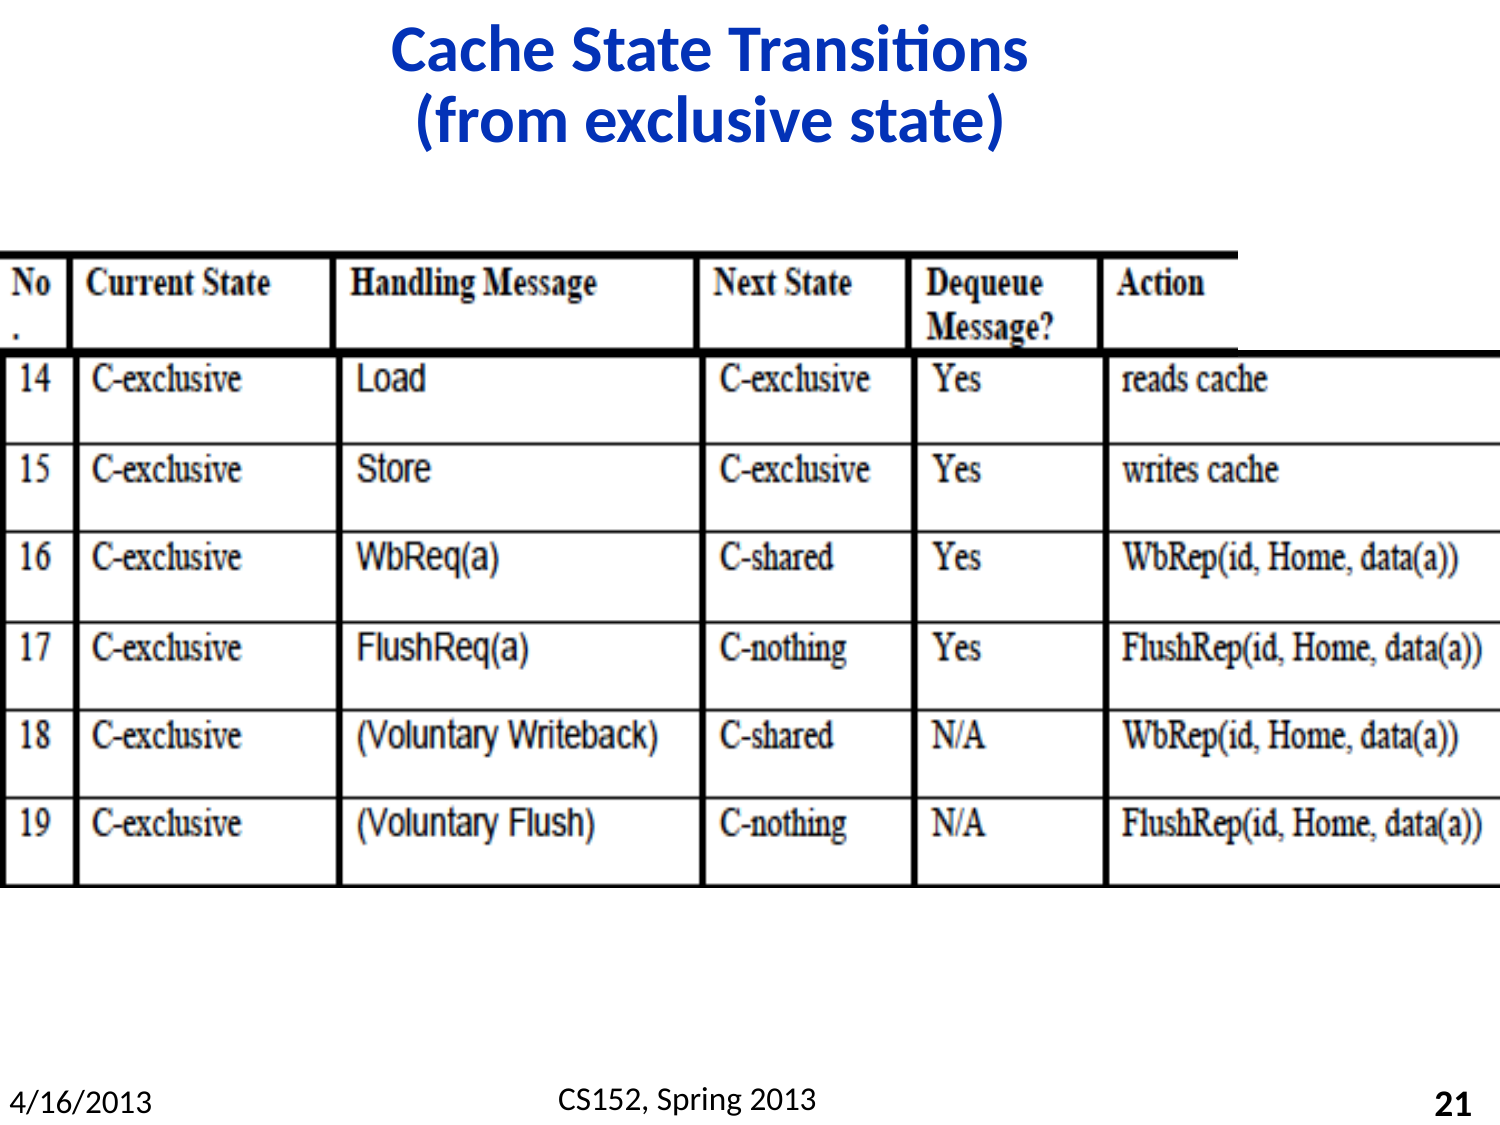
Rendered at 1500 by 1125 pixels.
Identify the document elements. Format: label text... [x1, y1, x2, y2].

picture [0, 249, 1500, 888]
slide_number 21 [1174, 1076, 1488, 1125]
title Cache State Transitions (from exclusive state) [112, 24, 1310, 147]
